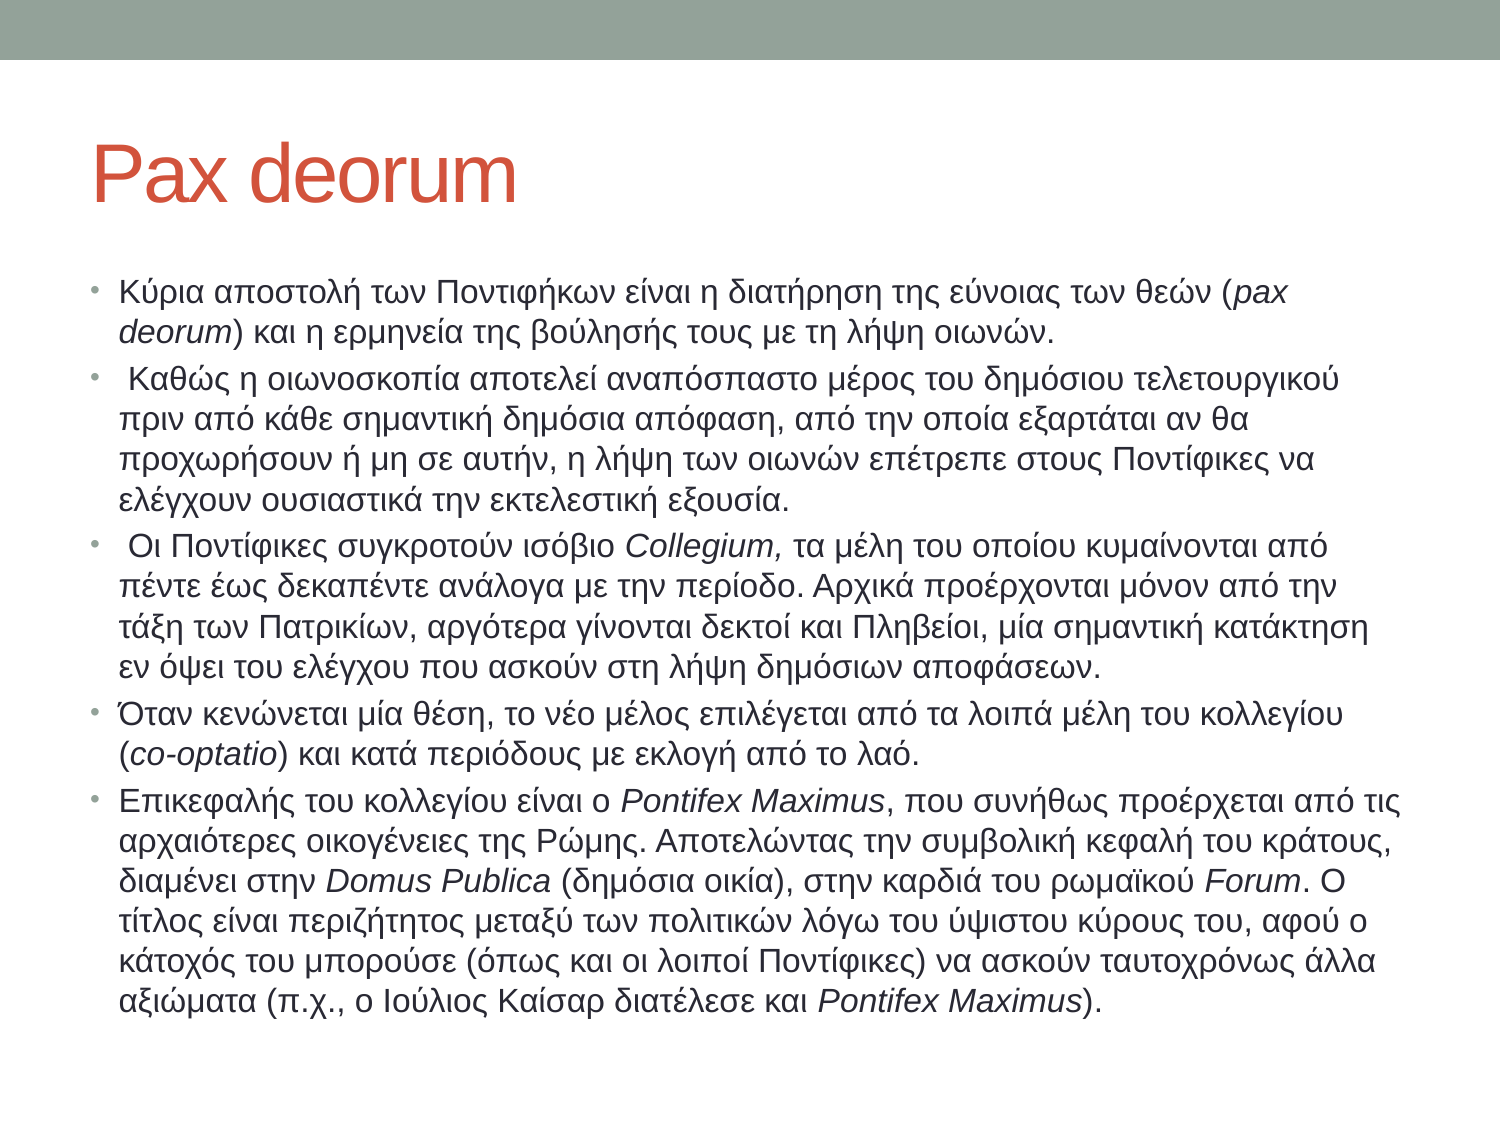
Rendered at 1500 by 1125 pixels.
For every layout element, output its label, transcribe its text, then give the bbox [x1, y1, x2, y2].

list Κύρια αποστολή των Ποντιφήκων είναι η διατήρηση της εύνοιας των θεών (pax deorum) και η ερμηνεία της βούλησής τους με τη λήψη οιωνών. Καθώς η οιωνοσκοπία αποτελεί αναπόσπαστο μέρος του δημόσιου τελετουργικού πριν από κάθε σημαντική δημόσια απόφαση, από την οποία εξαρτάται αν θα προχωρήσουν ή μη σε αυτήν, η λήψη των οιωνών επέτρεπε στους Ποντίφικες να ελέγχουν ουσιαστικά την εκτελεστική εξουσία. Οι Ποντίφικες συγκροτούν ισόβιο Collegium, τα μέλη του οποίου κυμαίνονται από πέντε έως δεκαπέντε ανάλογα με την περίοδο. Αρχικά προέρχονται μόνον από την τάξη των Πατρικίων, αργότερα γίνονται δεκτοί και Πληβείοι, μία σημαντική κατάκτηση εν όψει του ελέγχου που ασκούν στη λήψη δημόσιων αποφάσεων. Όταν κενώνεται μία θέση, το νέο μέλος επιλέγεται από τα λοιπά μέλη του κολλεγίου (co-optatio) και κατά περιόδους με εκλογή από το λαό. Επικεφαλής του κολλεγίου είναι ο Pontifex Maximus, που συνήθως προέρχεται από τις αρχαιότερες οικογένειες της Ρώμης. Αποτελώντας την συμβολική κεφαλή του κράτους, διαμένει στην Domus Publica (δημόσια οικία), στην καρδιά του ρωμαϊκού Forum. Ο τίτλος είναι περιζήτητος μεταξύ των πολιτικών λόγω του ύψιστου κύρους του, αφού ο κάτοχός του μπορούσε (όπως και οι λοιποί Ποντίφικες) να ασκούν ταυτοχρόνως άλλα αξιώματα (π.χ., ο Ιούλιος Καίσαρ διατέλεσε και Pontifex Maximus). [75, 262, 1425, 1063]
title Pax deorum [75, 87, 1425, 250]
